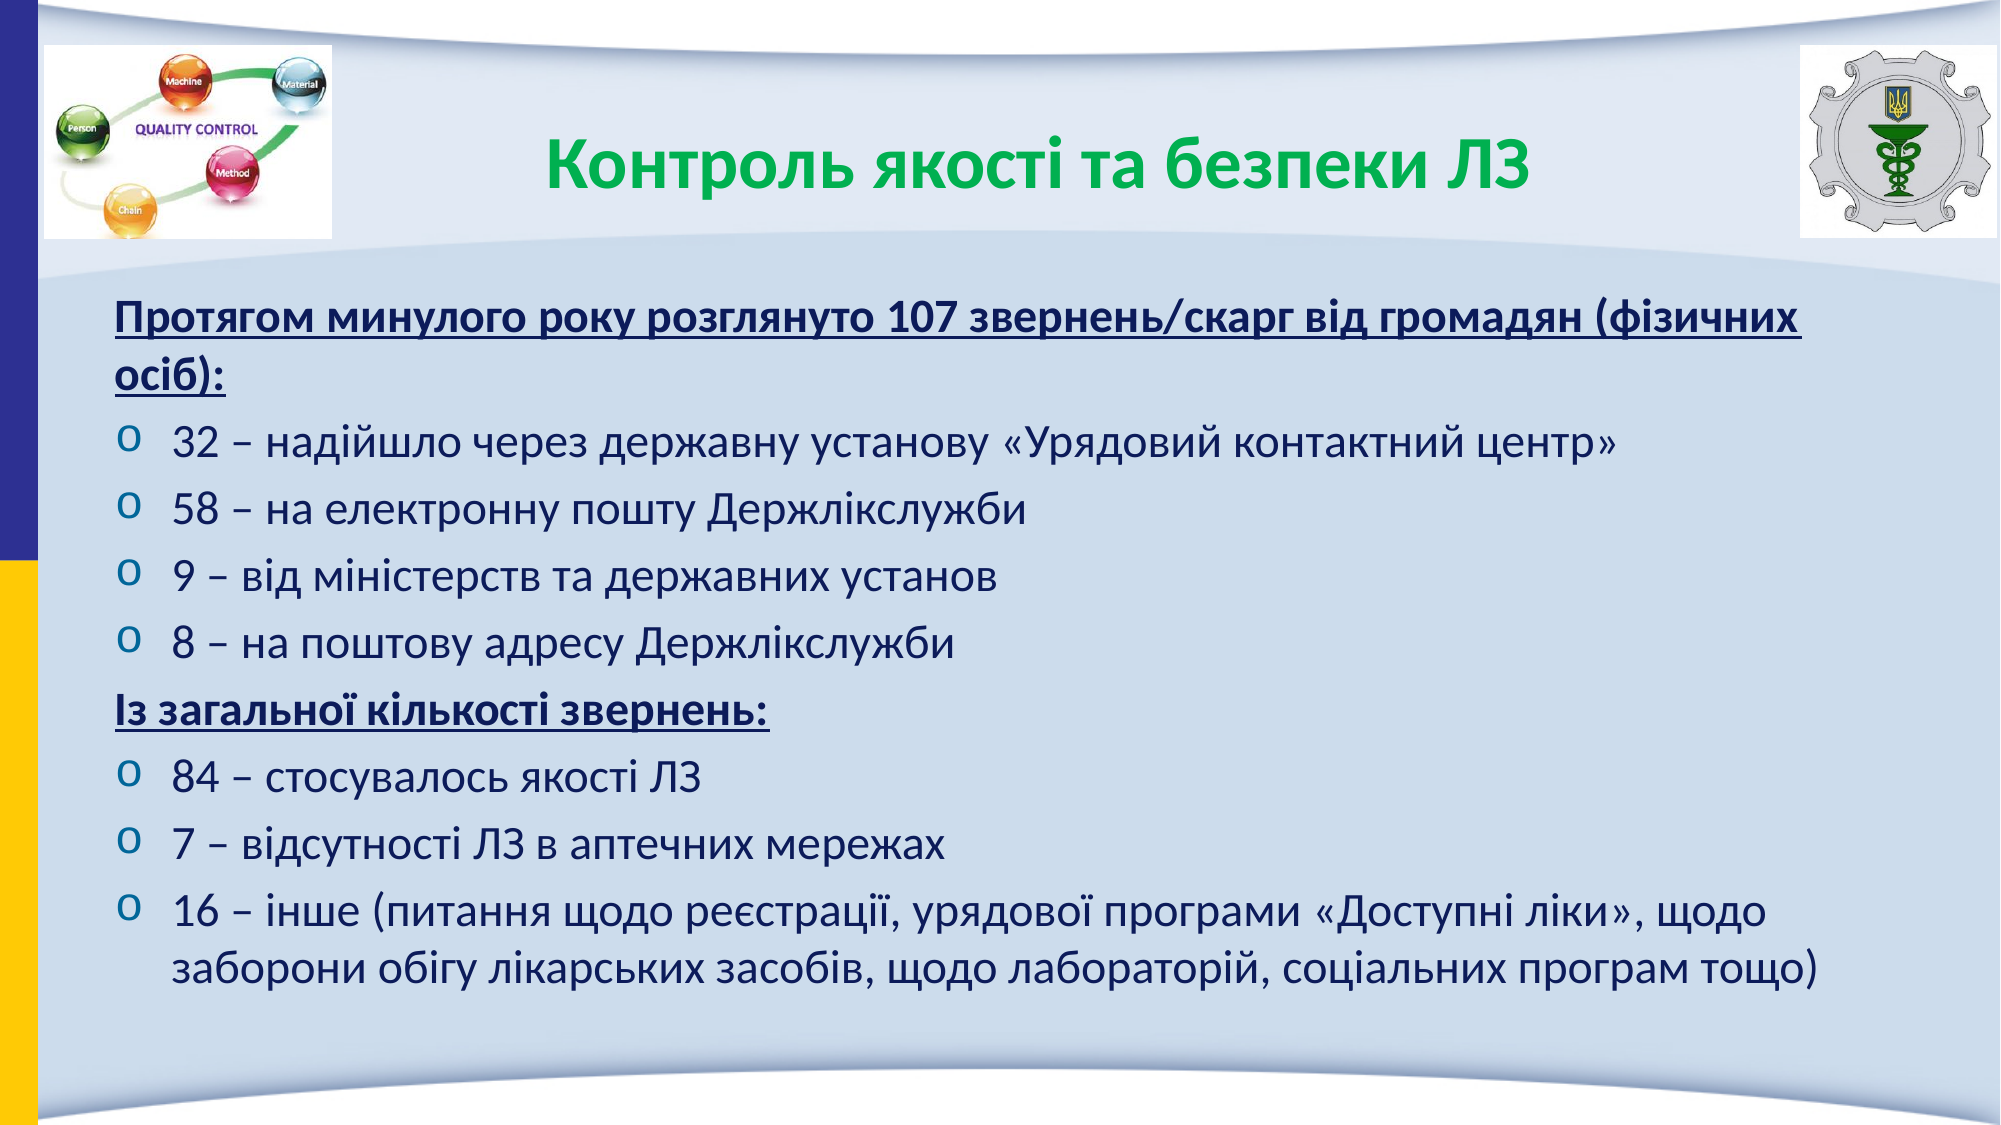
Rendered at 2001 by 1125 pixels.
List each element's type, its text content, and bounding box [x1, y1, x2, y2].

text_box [0, 0, 38, 1125]
list Протягом минулого року розглянуто 107 звернень/скарг від громадян (фізичних осіб): 32 – надійшло через державну установу «Урядовий контактний центр» 58 – на електронну пошту Держлікслужби 9 – від міністерств та державних установ 8 – на поштову адресу Держлікслужби Із загальної кількості звернень: 84 – стосувалось якості ЛЗ 7 – відсутності ЛЗ в аптечних мережах 16 – інше (питання щодо реєстрації, урядової програми «Доступні ліки», щодо заборони обігу лікарських засобів, щодо лабораторій, соціальних програм тощо) [99, 170, 1900, 1038]
picture [38, 0, 2001, 1125]
title Контроль якості та безпеки ЛЗ [428, 79, 1650, 170]
